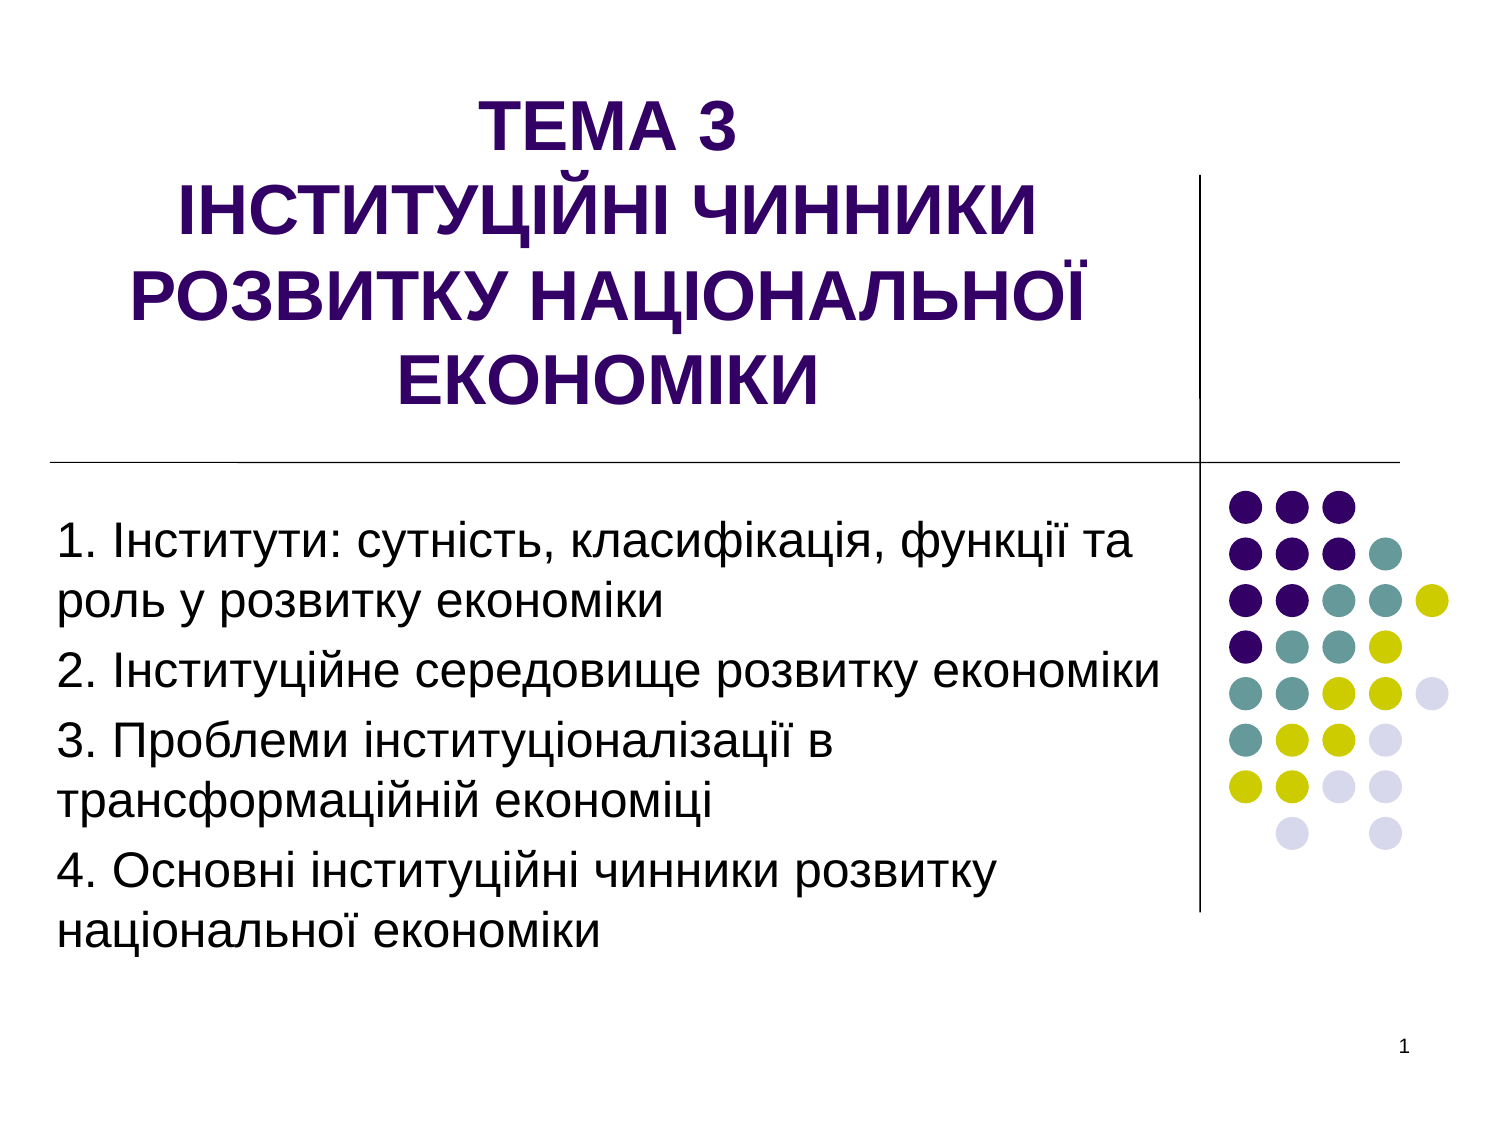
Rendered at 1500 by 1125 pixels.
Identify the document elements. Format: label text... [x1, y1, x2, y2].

slide_number 1 [1074, 1024, 1426, 1101]
title ТЕМА 3 ІНСТИТУЦІЙНІ ЧИННИКИ РОЗВИТКУ НАЦІОНАЛЬНОЇ ЕКОНОМІКИ [51, 76, 1165, 427]
subtitle 1. Інститути: сутність, класифікація, функції та роль у розвитку економіки 2. Інституційне середовище розвитку економіки 3. Проблеми інституціоналізації в трансформаційній економіці 4. Основні інституційні чинники розвитку національної економіки [41, 500, 1199, 988]
